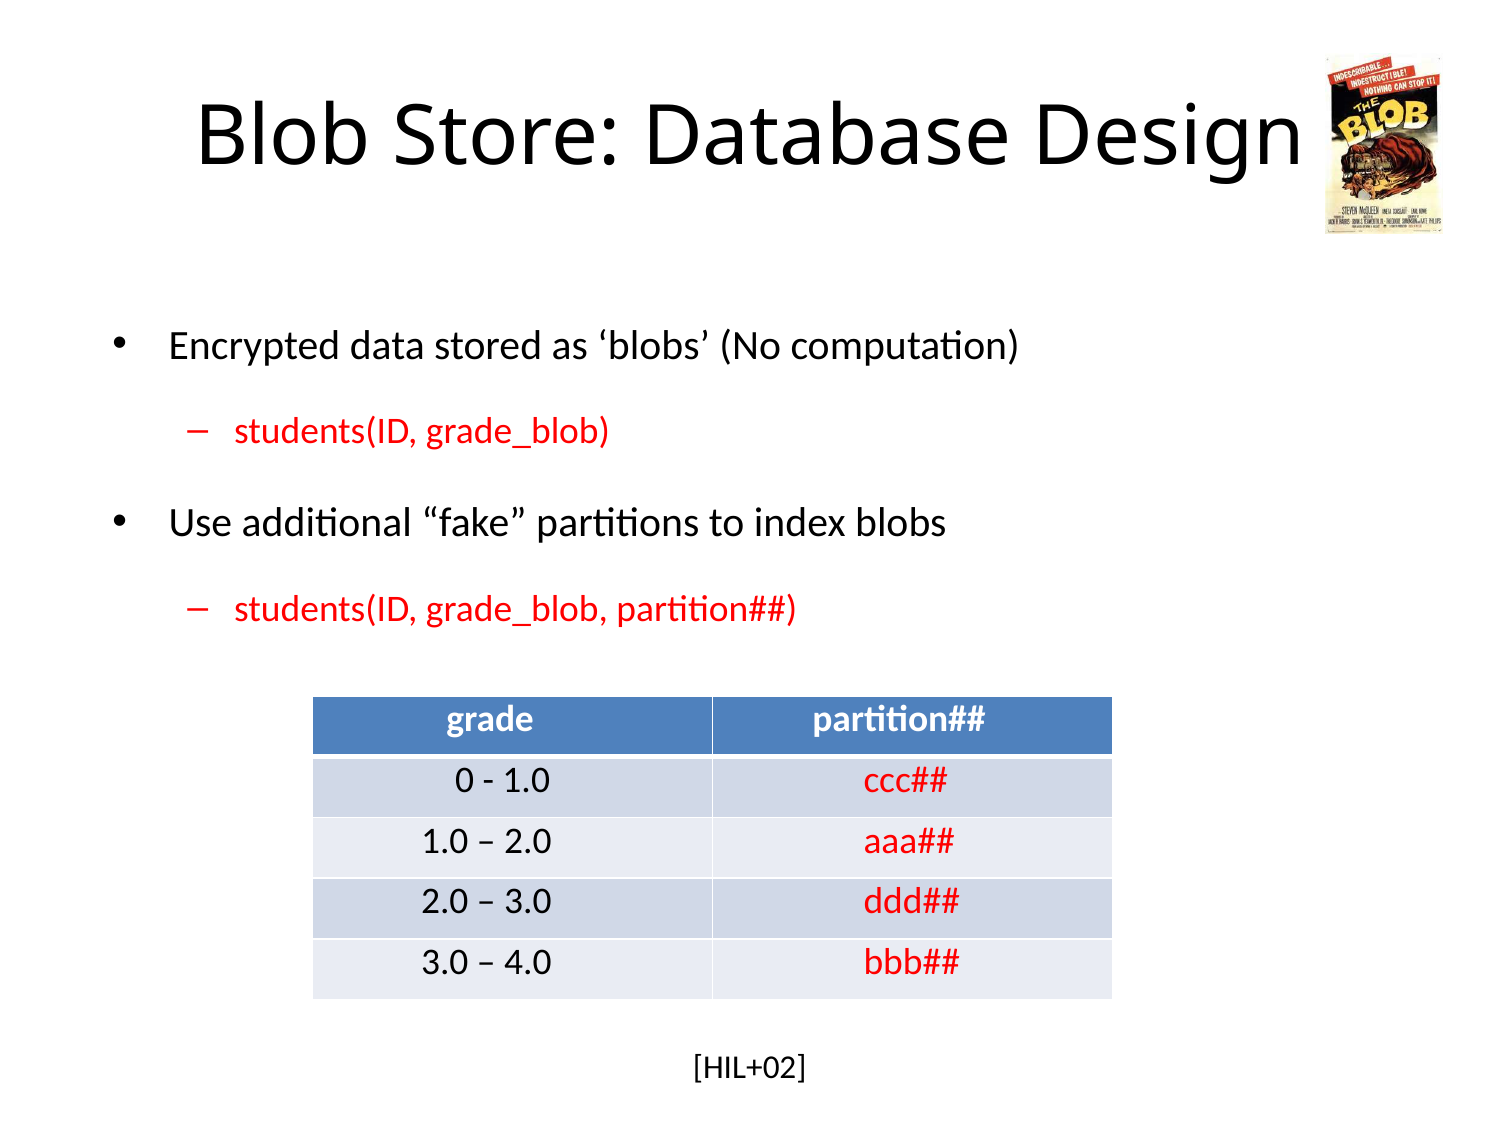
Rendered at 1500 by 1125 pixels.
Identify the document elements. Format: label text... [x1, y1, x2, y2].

title Blob Store: Database Design [75, 37, 1425, 225]
table_header partition## [713, 697, 1112, 754]
table_cell bbb## [713, 940, 1112, 999]
table_cell ddd## [713, 879, 1112, 938]
text_box Encrypted data stored as ‘blobs’ (No computation) students(ID, grade_blob) Use additional “fake” partitions to index blobs students(ID, grade_blob, partition##) [97, 275, 1448, 600]
table_cell 0 - 1.0 [313, 759, 712, 817]
text_box [HIL+02] [678, 1037, 822, 1093]
table_header grade [313, 697, 712, 754]
picture [1324, 53, 1443, 234]
table_cell 3.0 – 4.0 [313, 940, 712, 999]
table_cell 1.0 – 2.0 [313, 818, 712, 877]
table_cell 2.0 – 3.0 [313, 879, 712, 938]
table_cell aaa## [713, 818, 1112, 877]
table_cell ccc## [713, 759, 1112, 817]
